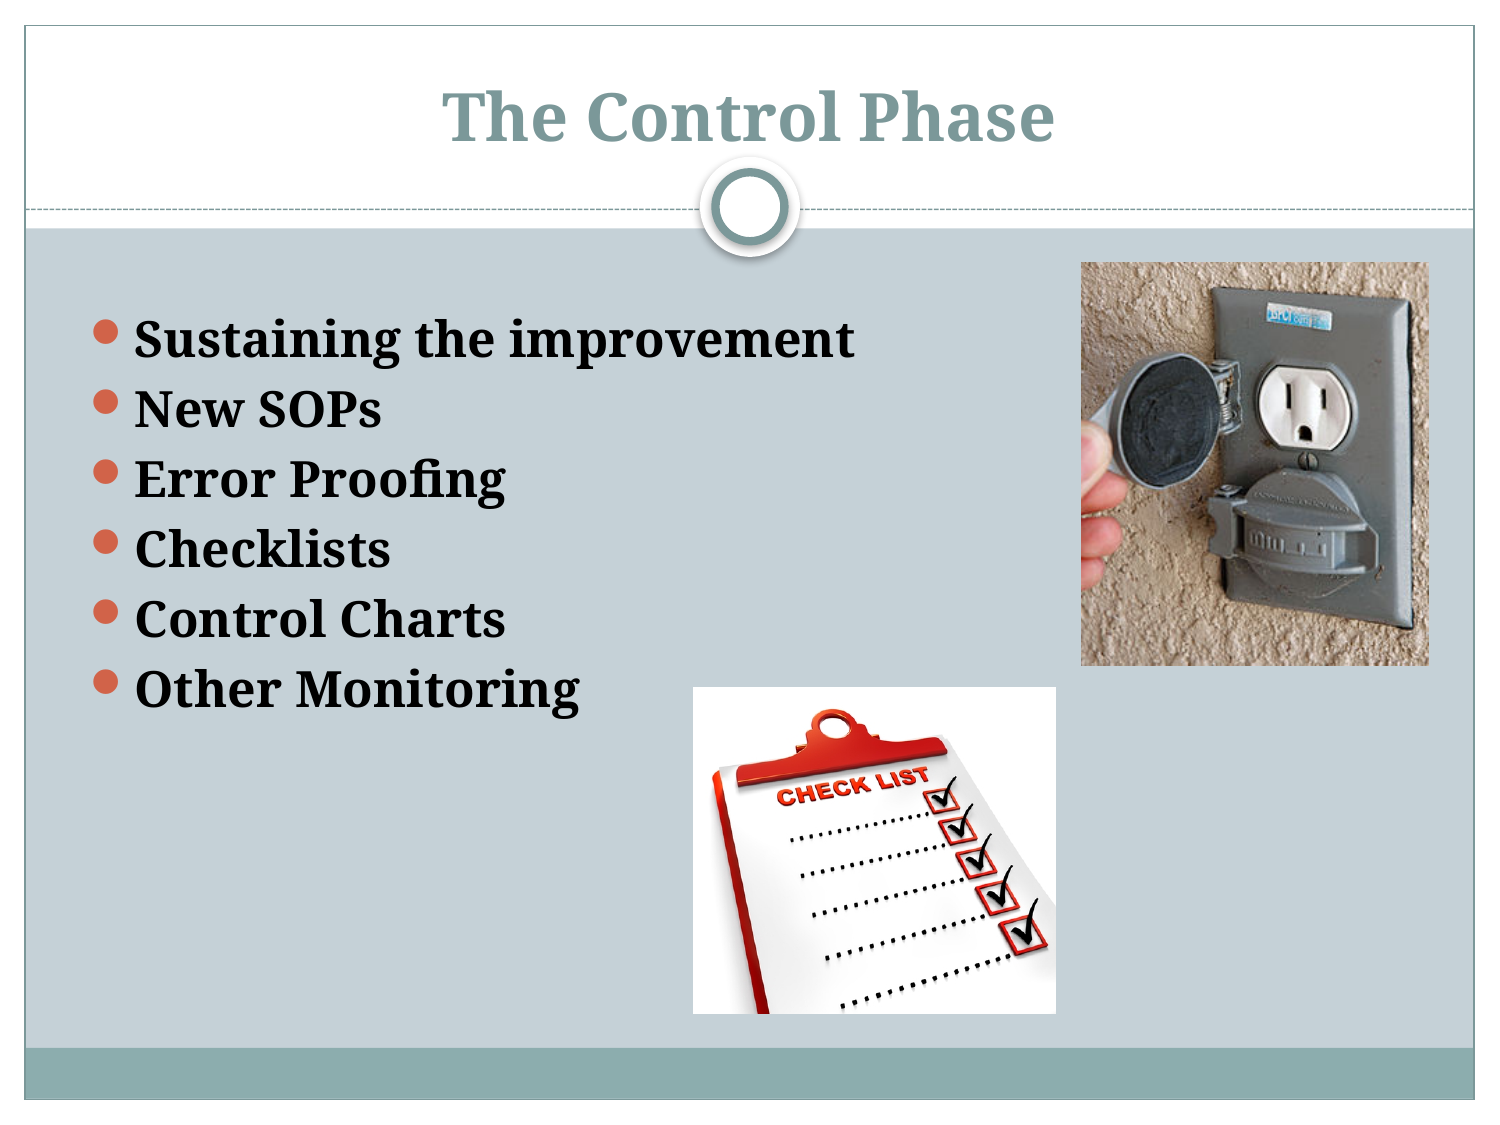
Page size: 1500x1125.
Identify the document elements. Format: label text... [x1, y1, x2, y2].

title The Control Phase [49, 37, 1450, 162]
picture [692, 687, 1057, 1015]
list Sustaining the improvement New SOPs Error Proofing Checklists Control Charts Other Monitoring [75, 299, 1445, 1001]
picture [1081, 262, 1430, 666]
